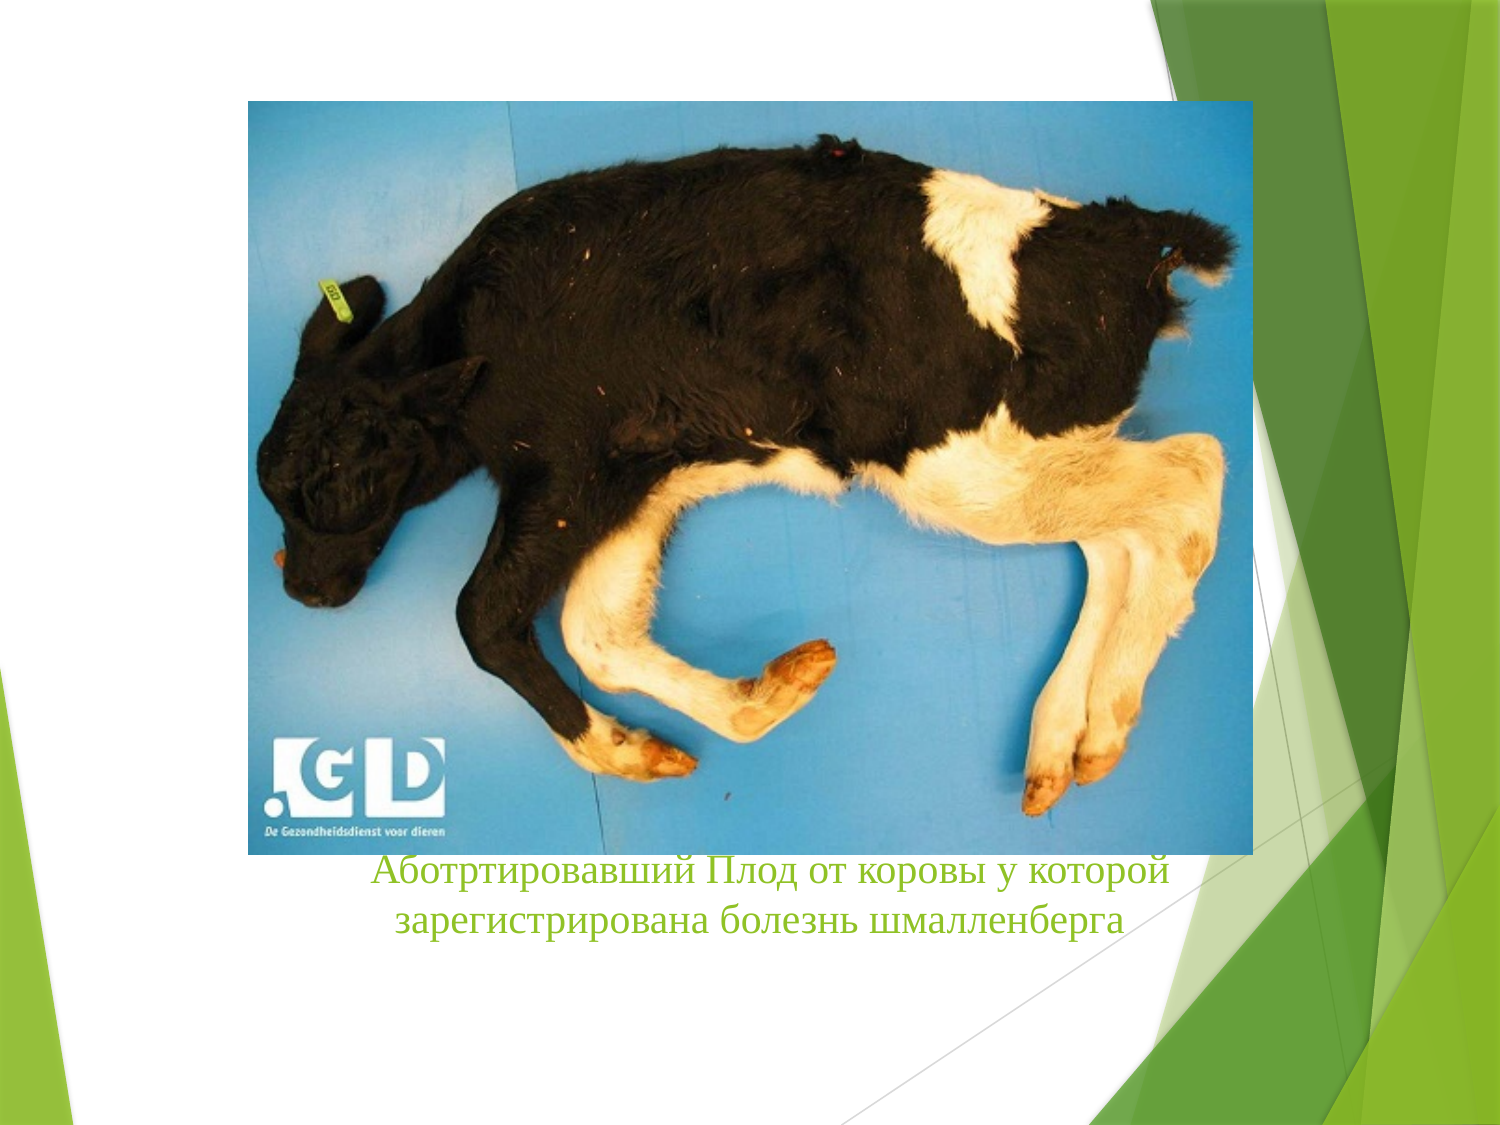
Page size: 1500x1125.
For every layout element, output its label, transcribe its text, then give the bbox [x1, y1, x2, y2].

title Аботртировавший Плод от коровы у которой зарегистрирована болезнь шмалленберга [247, 834, 1294, 1047]
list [248, 101, 1254, 856]
